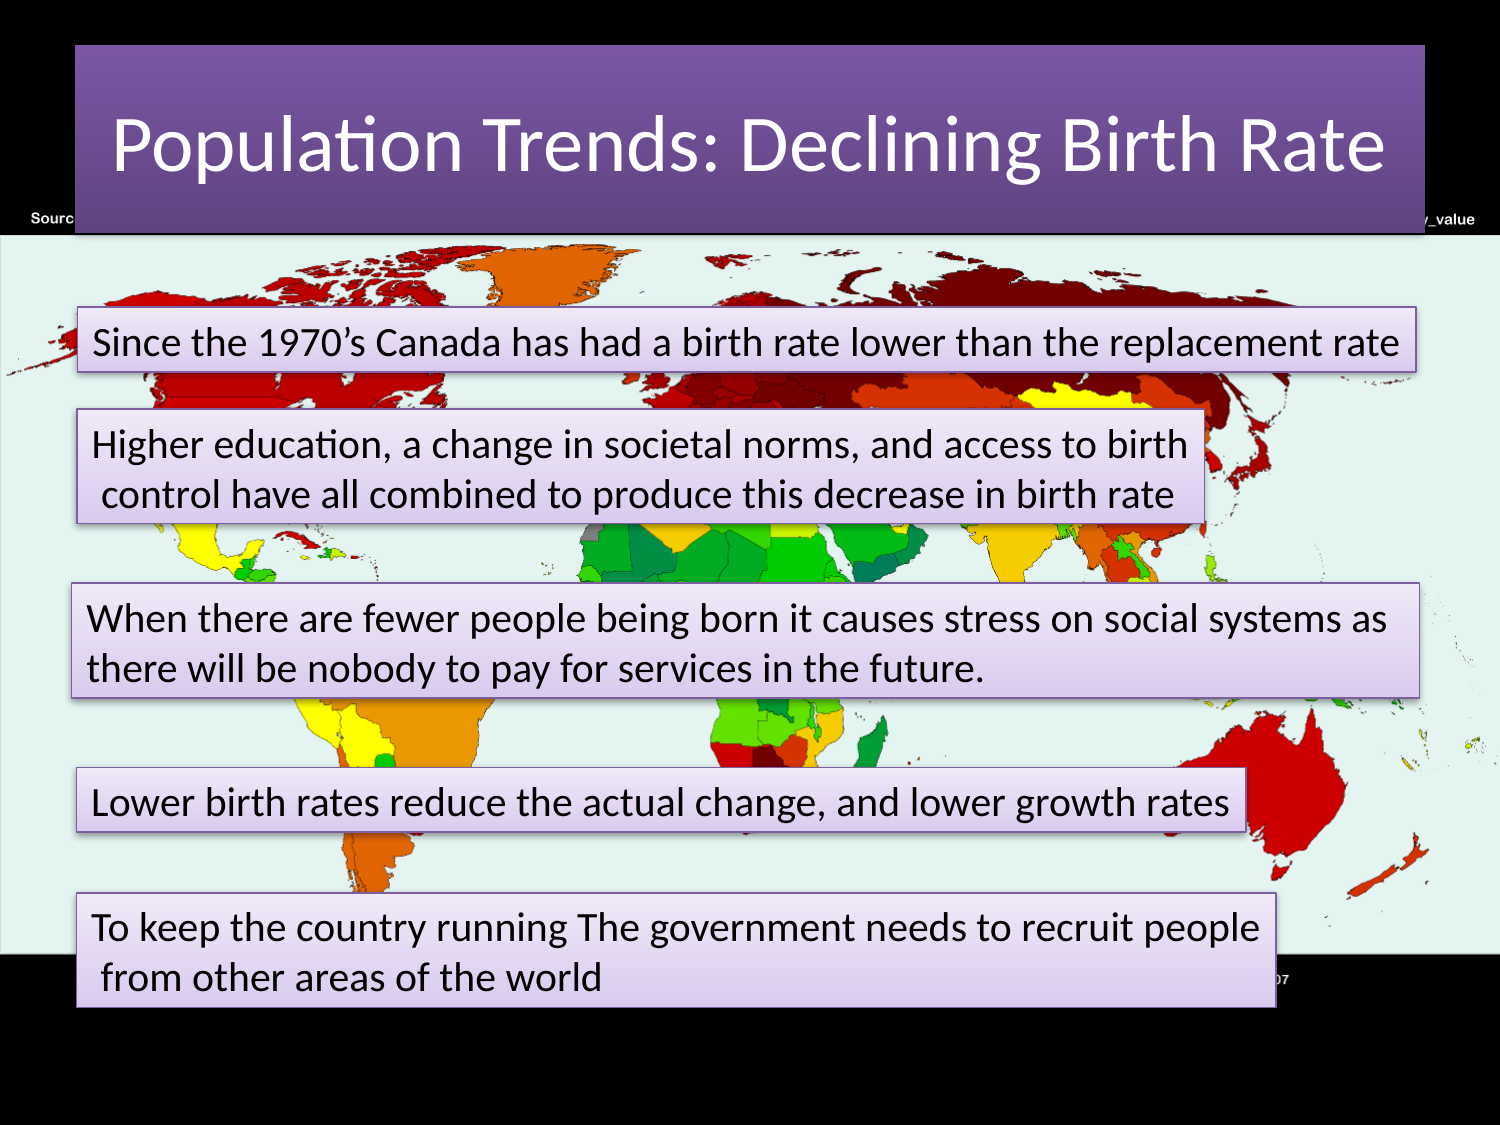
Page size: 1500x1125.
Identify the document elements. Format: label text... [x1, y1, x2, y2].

title Population Trends: Declining Birth Rate [75, 45, 1425, 187]
picture [0, 189, 1500, 1010]
